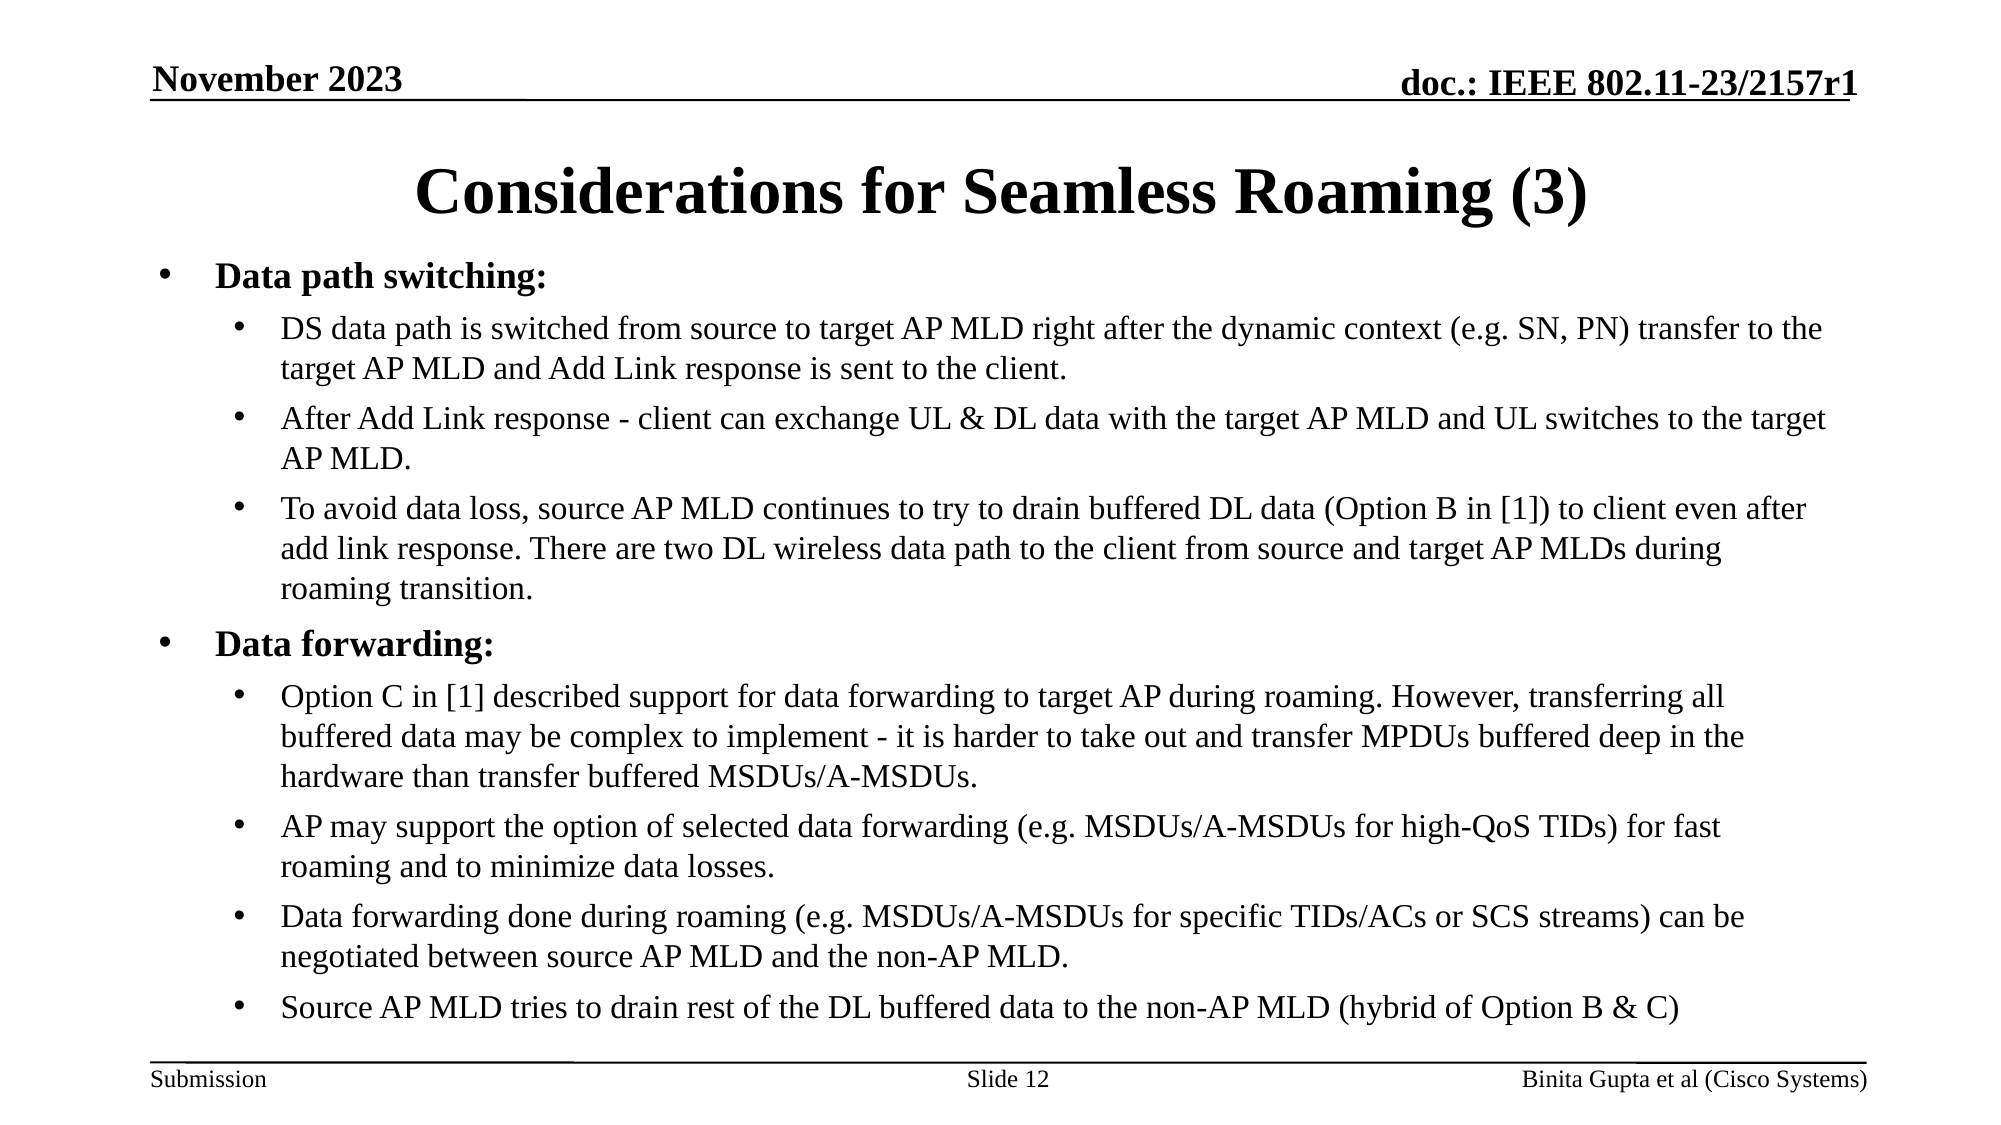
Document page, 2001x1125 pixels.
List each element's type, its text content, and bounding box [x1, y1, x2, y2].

title Considerations for Seamless Roaming (3) [152, 99, 1853, 242]
footer Binita Gupta et al (Cisco Systems) [1171, 1061, 1869, 1093]
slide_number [152, 54, 563, 100]
slide_number Slide 12 [950, 1061, 1067, 1123]
list Data path switching: DS data path is switched from source to target AP MLD right after the dynamic context (e.g. SN, PN) transfer to the target AP MLD and Add Link response is sent to the client. After Add Link response - client can exchange UL & DL data with the target AP MLD and UL switches to the target AP MLD. To avoid data loss, source AP MLD continues to try to drain buffered DL data (Option B in [1]) to client even after add link response. There are two DL wireless data path to the client from source and target AP MLDs during roaming transition. Data forwarding: Option C in [1] described support for data forwarding to target AP during roaming. However, transferring all buffered data may be complex to implement - it is harder to take out and transfer MPDUs buffered deep in the hardware than transfer buffered MSDUs/A-MSDUs. AP may support the option of selected data forwarding (e.g. MSDUs/A-MSDUs for high-QoS TIDs) for fast roaming and to minimize data losses. Data forwarding done during roaming (e.g. MSDUs/A-MSDUs for specific TIDs/ACs or SCS streams) can be negotiated between source AP MLD and the non-AP MLD. Source AP MLD tries to drain rest of the DL buffered data to the non-AP MLD (hybrid of Option B & C) [143, 242, 1853, 1094]
